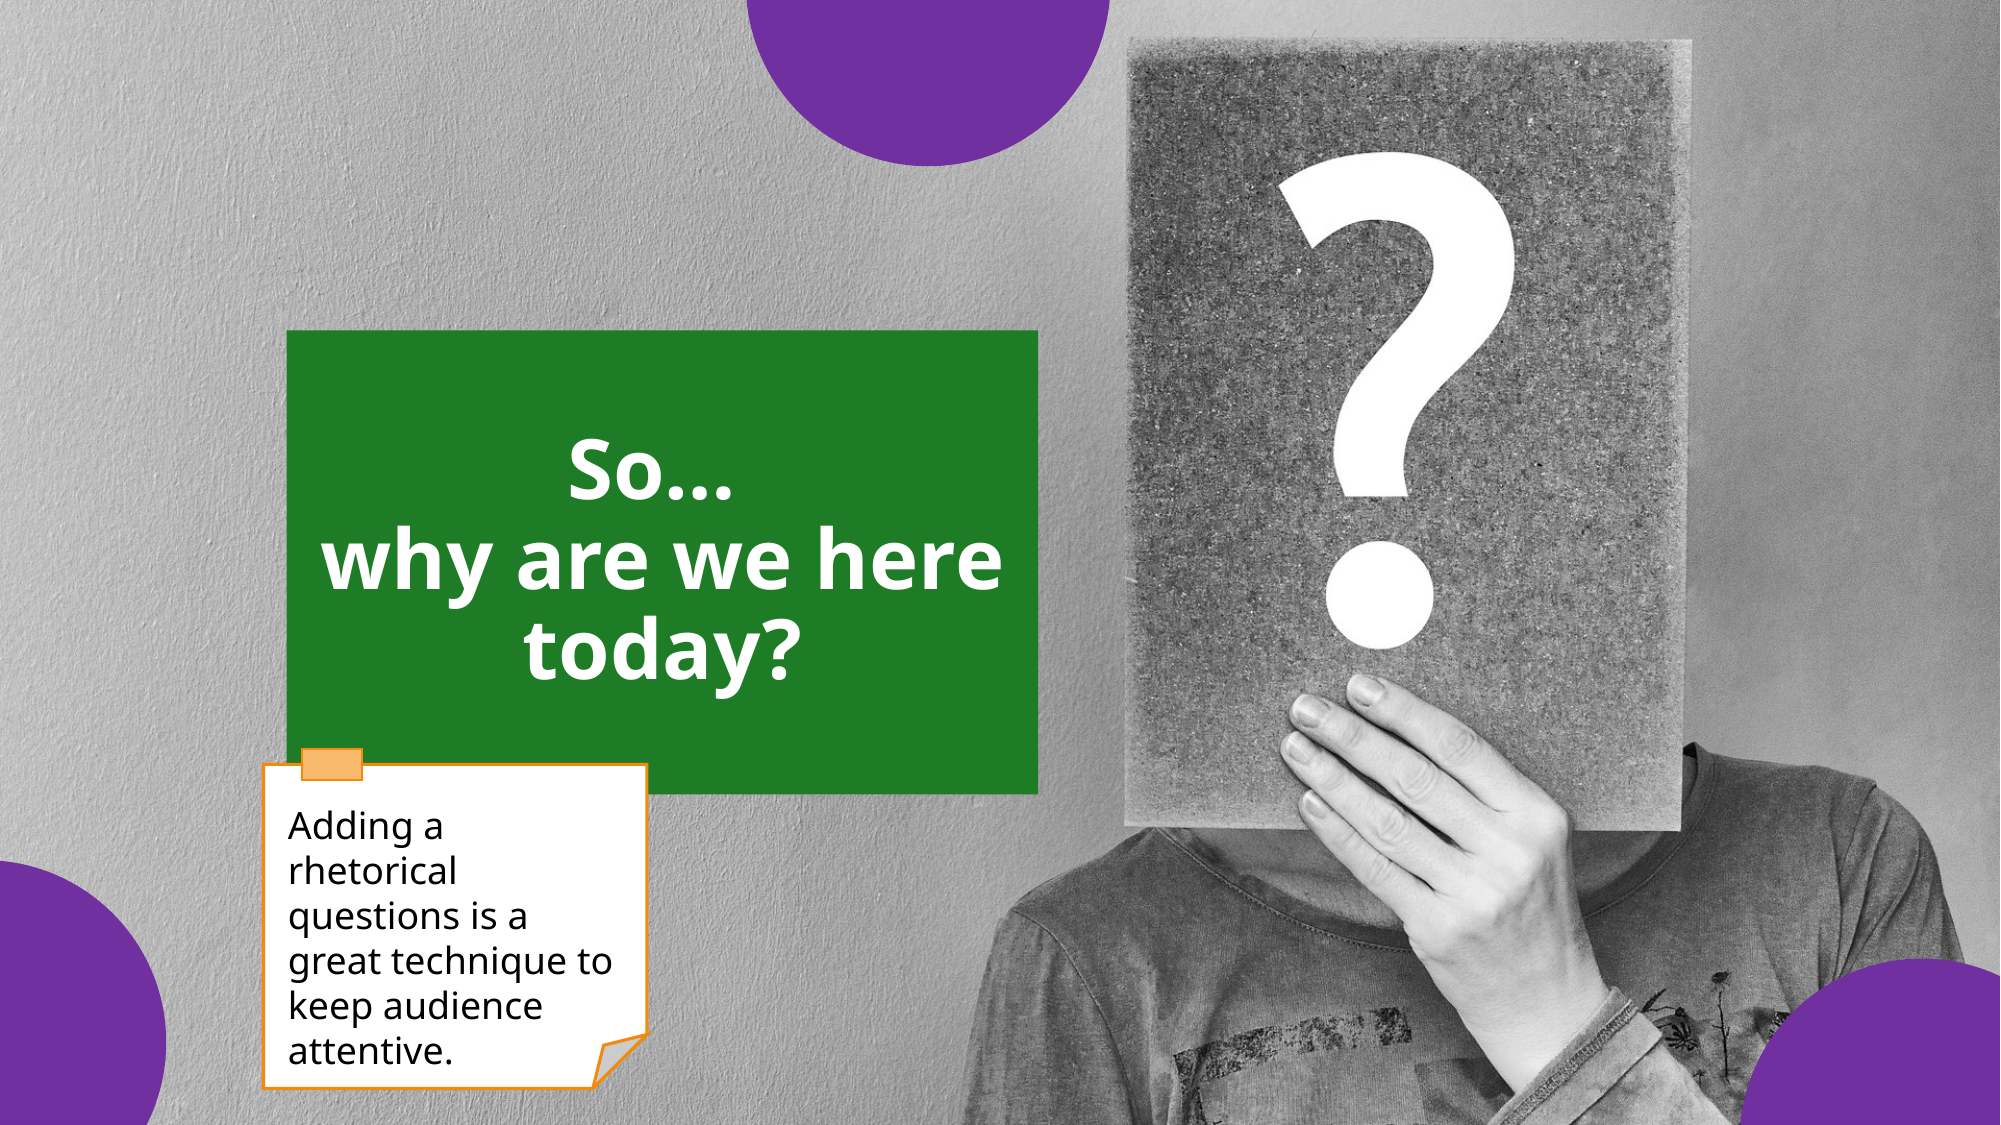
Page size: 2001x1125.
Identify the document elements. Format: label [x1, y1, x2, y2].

text_box [263, 748, 647, 1089]
picture [0, 0, 2000, 1125]
